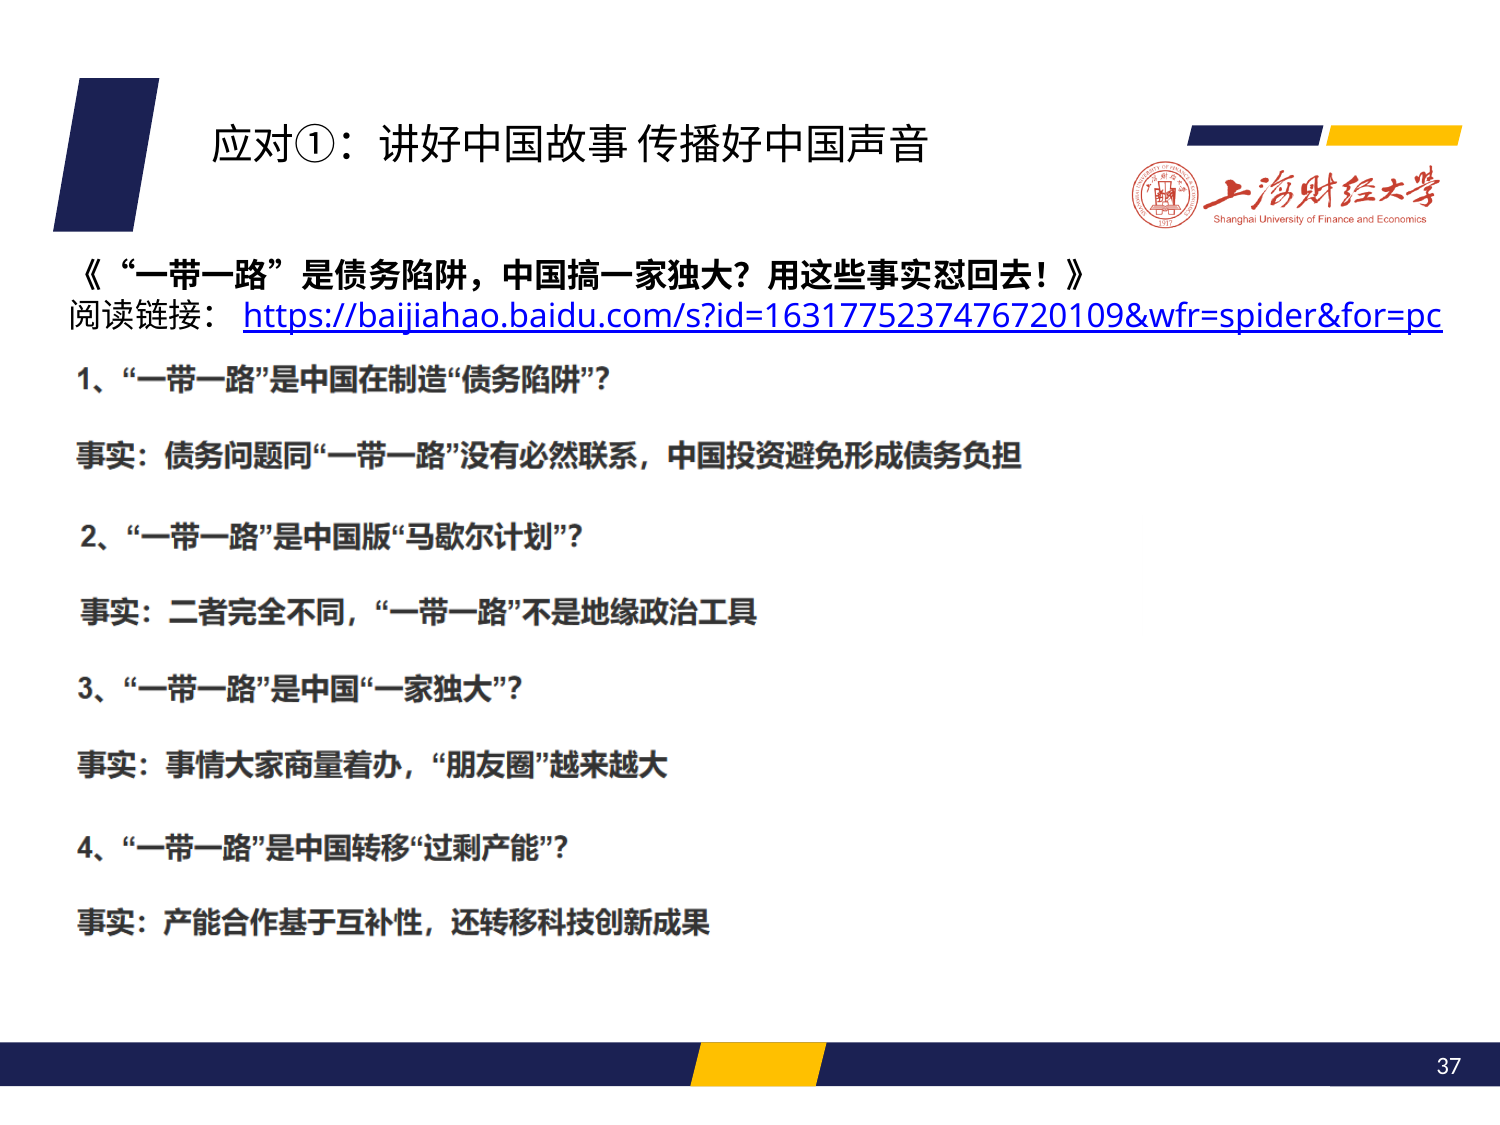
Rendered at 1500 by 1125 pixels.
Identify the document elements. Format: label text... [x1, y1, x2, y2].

text_box [1199, 123, 1326, 144]
text_box [688, 1040, 829, 1089]
text_box [818, 1040, 1500, 1088]
text_box [0, 1040, 700, 1088]
text_box 《“一带一路”是债务陷阱，中国搞一家独大？用这些事实怼回去！》 阅读链接：https://baijiahao.baidu.com/s?id=1631775237476720109&wfr=spider&for=pc [53, 246, 1463, 347]
text_box 应对①：讲好中国故事 传播好中国声音 [196, 110, 1199, 176]
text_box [76, 354, 1143, 946]
text_box [1324, 123, 1465, 144]
slide_number 37 [1126, 1041, 1477, 1087]
picture [1107, 145, 1463, 236]
text_box [50, 76, 162, 234]
